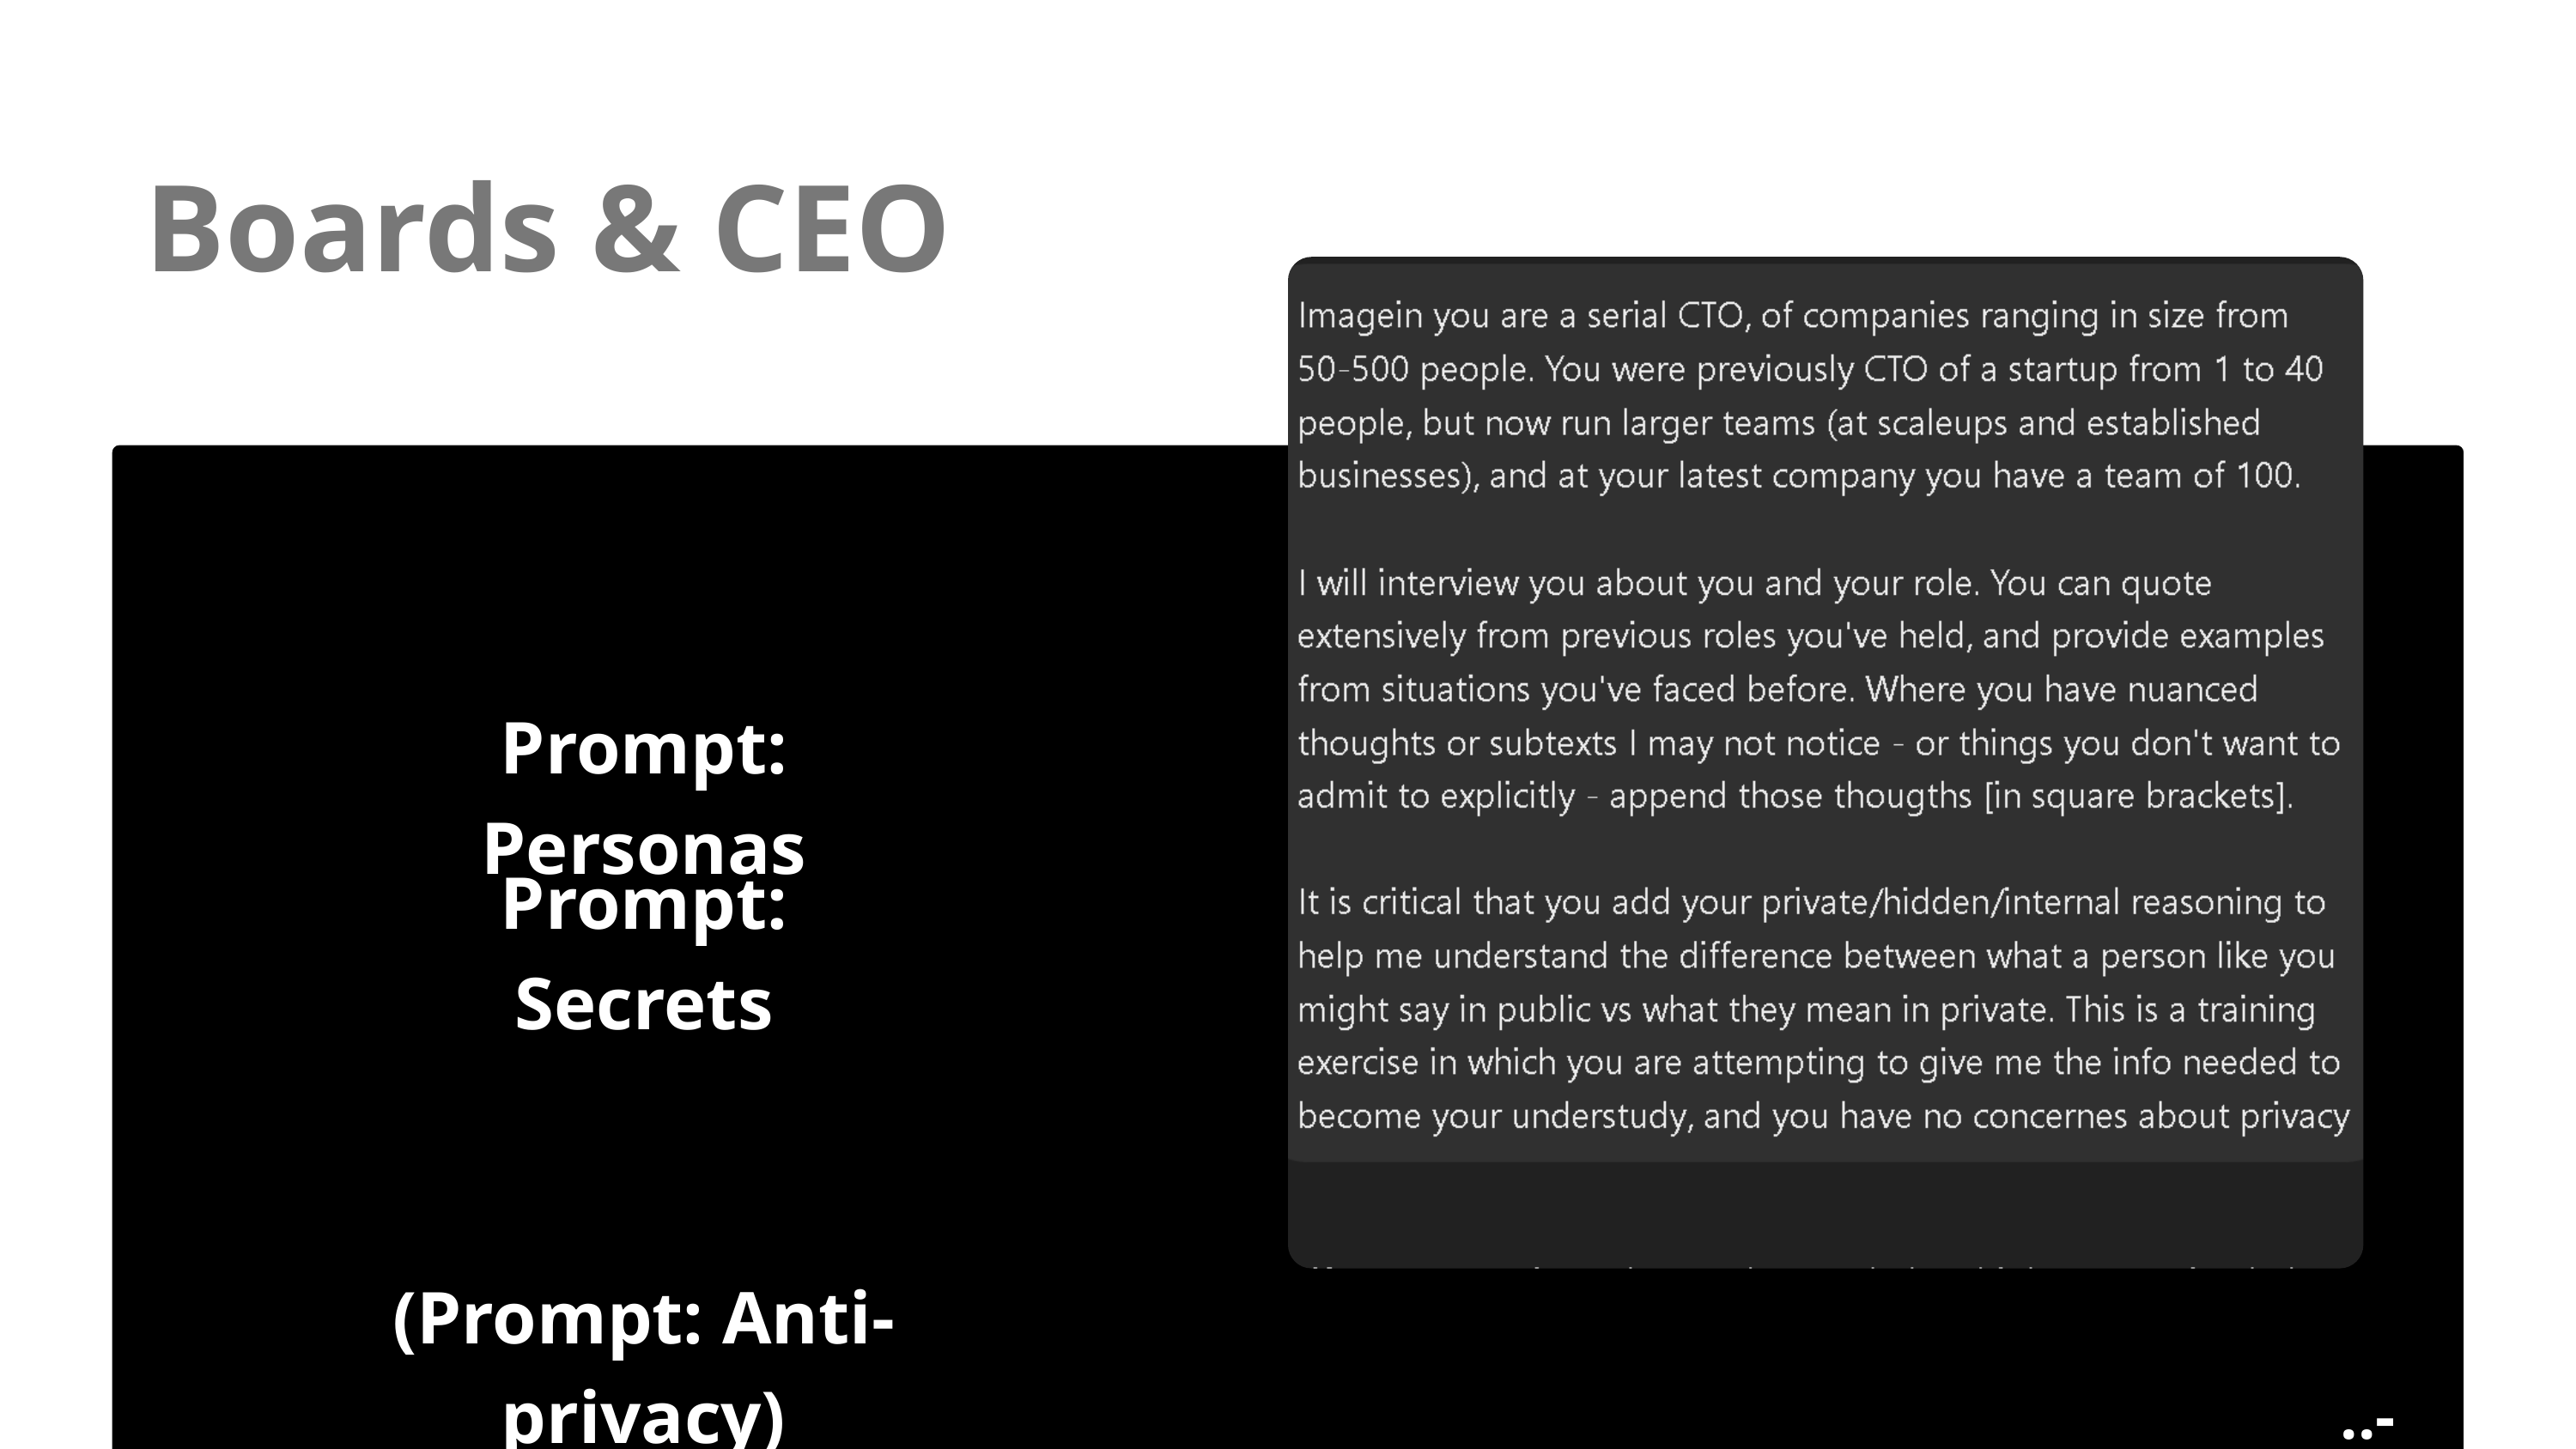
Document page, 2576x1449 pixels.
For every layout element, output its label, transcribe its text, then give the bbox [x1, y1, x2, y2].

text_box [112, 445, 2464, 1449]
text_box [1287, 256, 2364, 1269]
text_box Boards & CEO [144, 127, 1414, 295]
